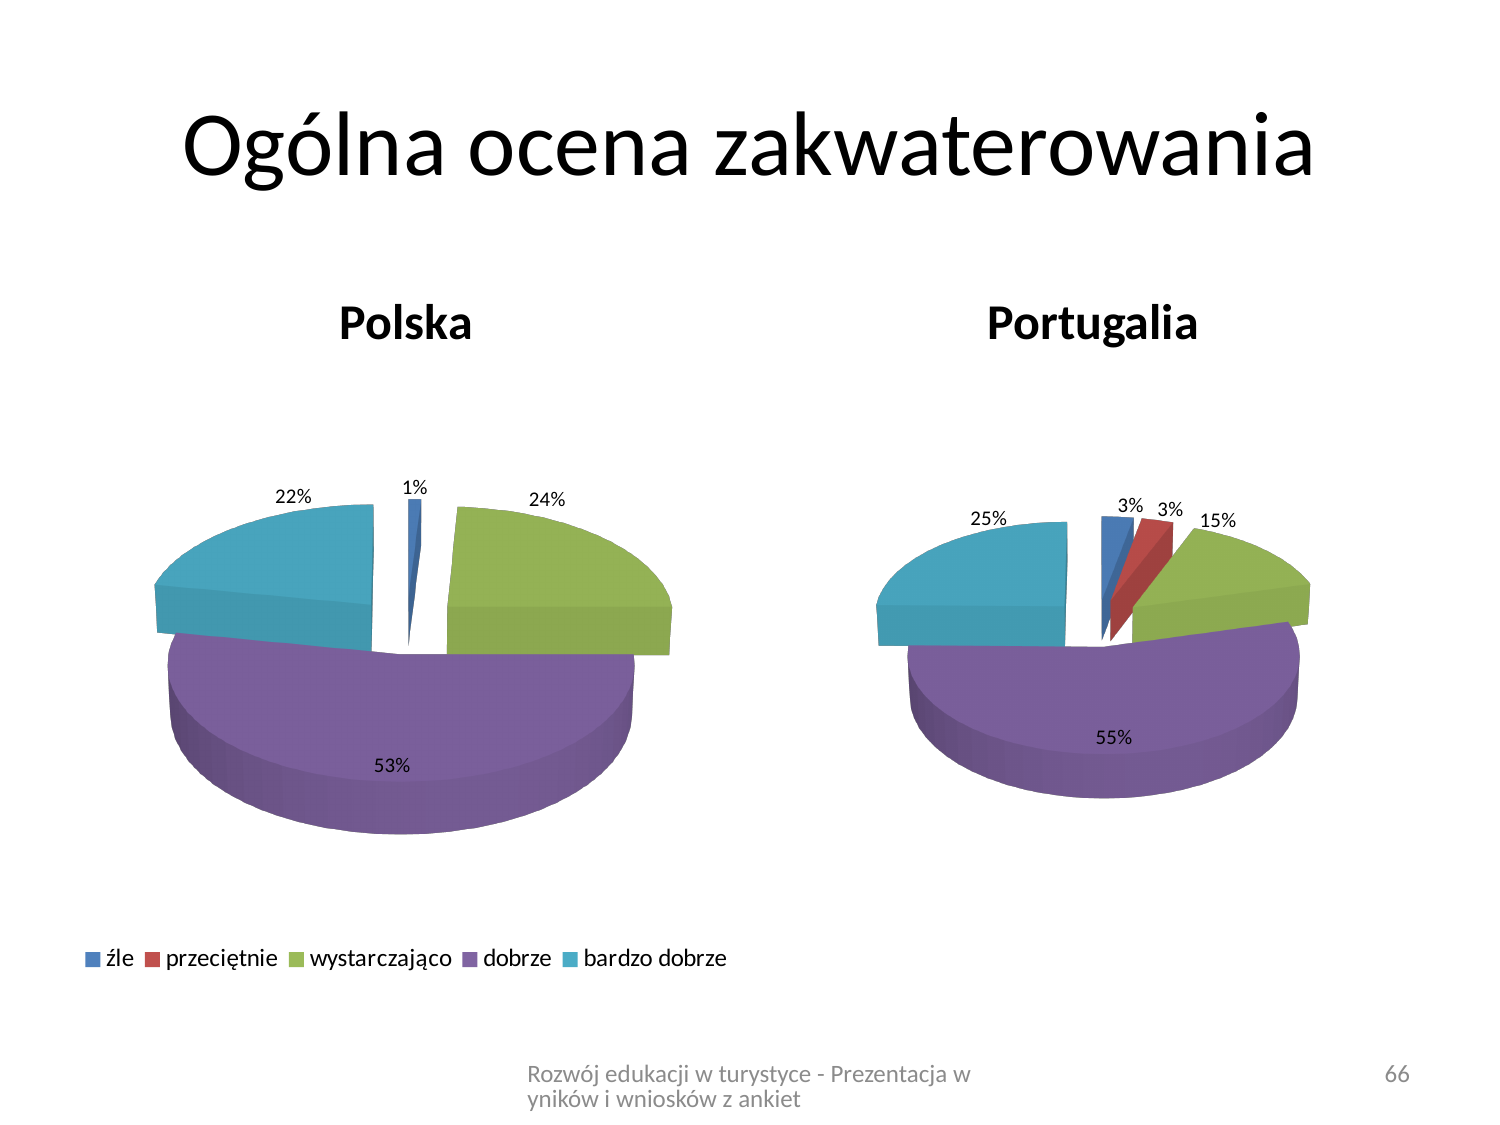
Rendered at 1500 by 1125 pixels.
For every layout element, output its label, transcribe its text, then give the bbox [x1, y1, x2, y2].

chart [74, 356, 738, 1006]
chart [761, 356, 1426, 1006]
footer Rozwój edukacji w turystyce - Prezentacja wyników i wniosków z ankiet [512, 1042, 988, 1103]
title Ogólna ocena zakwaterowania [75, 45, 1425, 233]
list Polska [75, 251, 738, 356]
slide_number 66 [1074, 1042, 1425, 1103]
list Portugalia [761, 251, 1425, 356]
